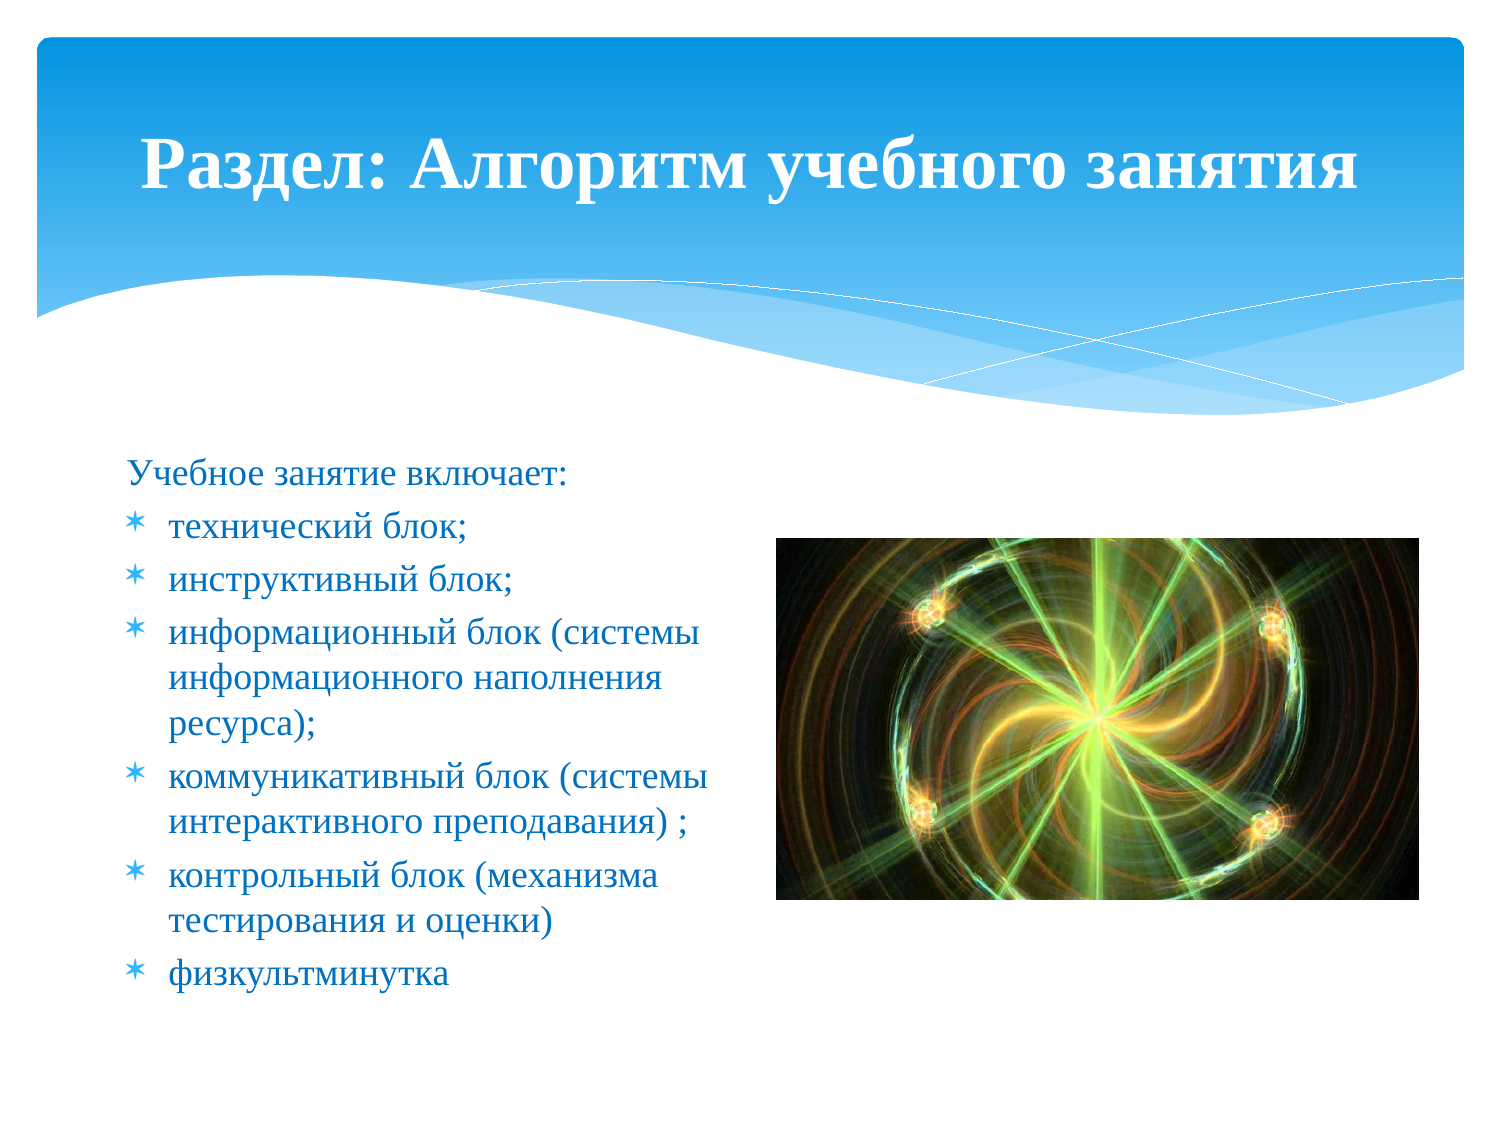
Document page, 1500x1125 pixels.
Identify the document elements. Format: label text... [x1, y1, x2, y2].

list Учебное занятие включает: технический блок; инструктивный блок; информационный блок (системы информационного наполнения ресурса); коммуникативный блок (системы интерактивного преподавания) ; контрольный блок (механизма тестирования и оценки) физкультминутка [111, 439, 786, 1005]
picture [776, 538, 1419, 901]
title Раздел: Алгоритм учебного занятия [75, 55, 1425, 261]
